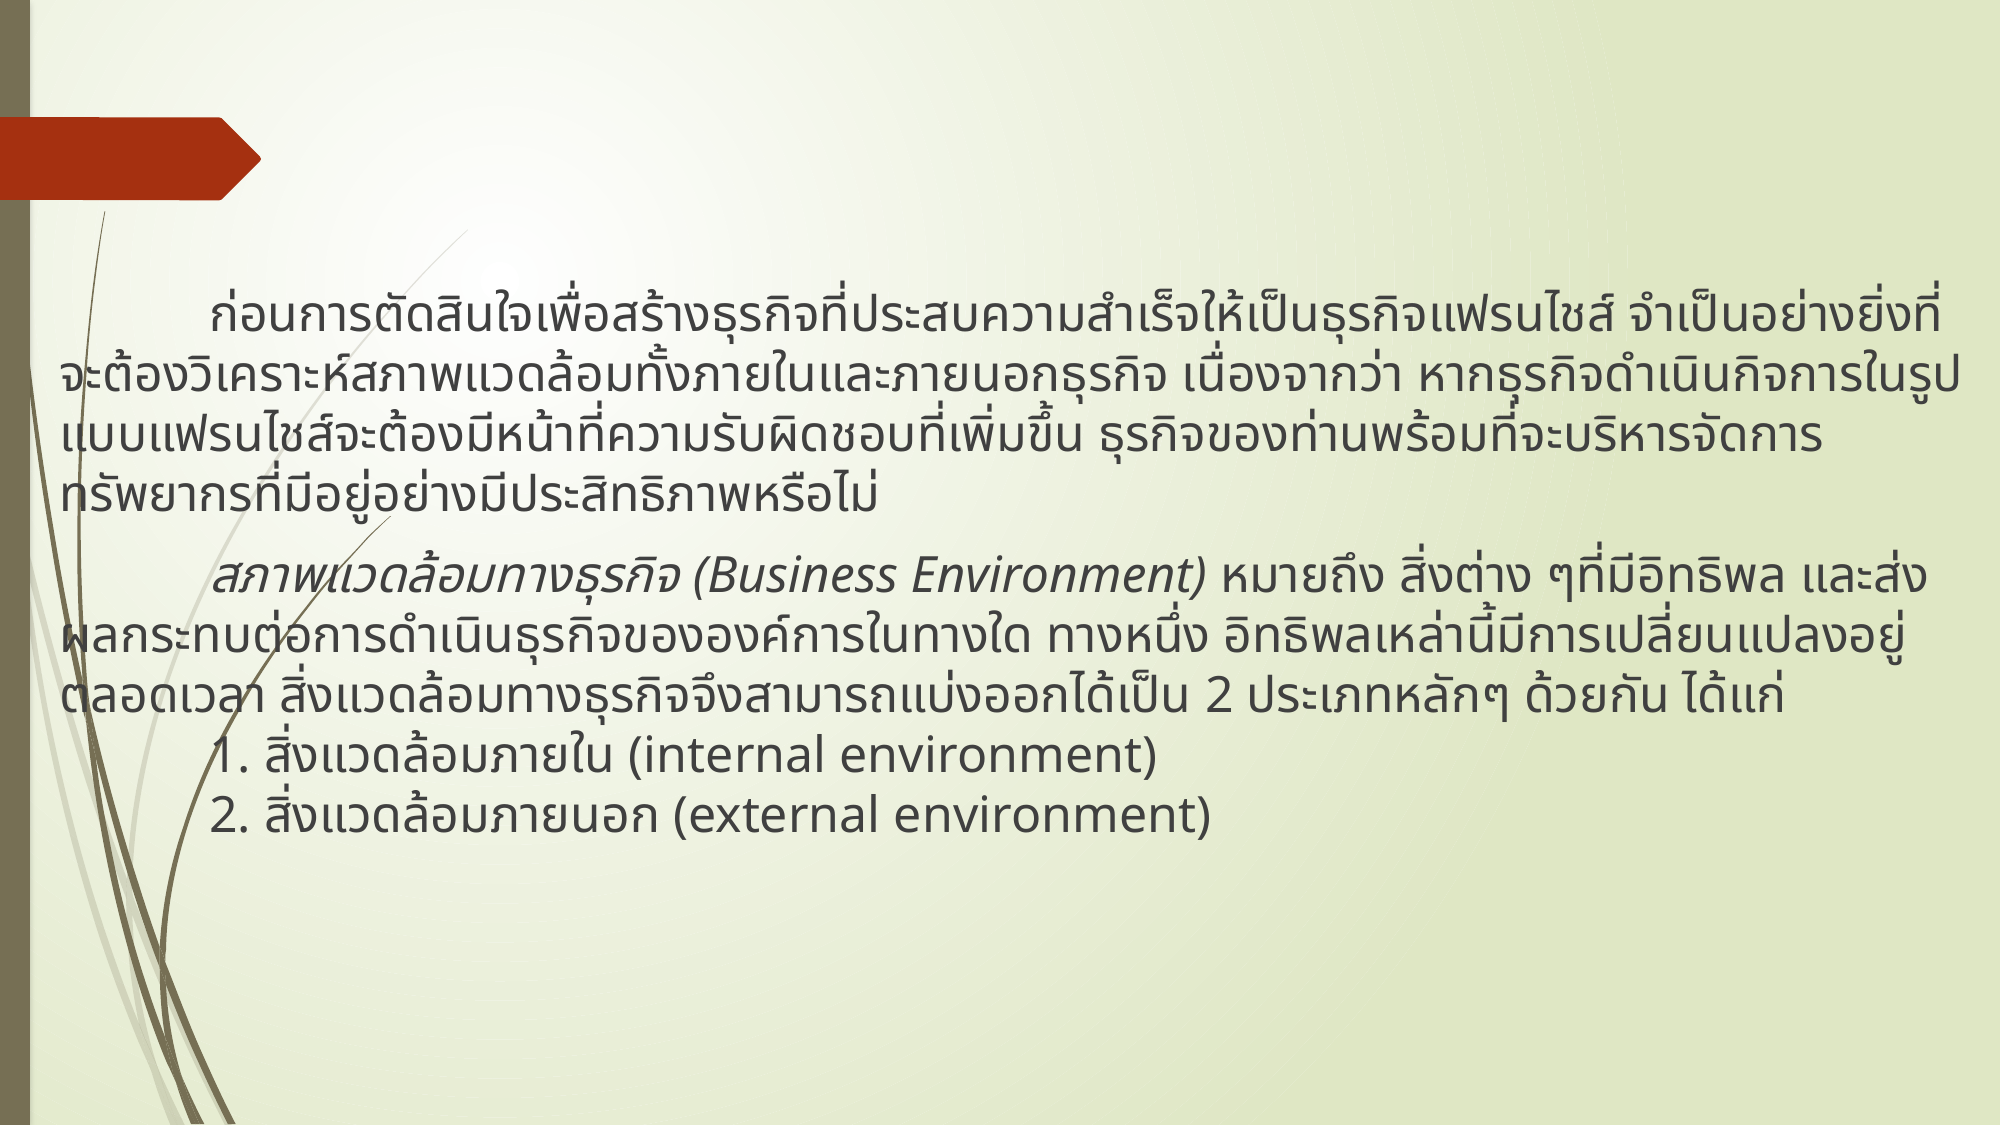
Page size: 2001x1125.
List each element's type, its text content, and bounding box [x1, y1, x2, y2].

list ก่อนการตัดสินใจเพื่อสร้างธุรกิจที่ประสบความสำเร็จให้เป็นธุรกิจแฟรนไชส์ จำเป็นอย่างยิ่งที่จะต้องวิเคราะห์สภาพแวดล้อมทั้งภายในและภายนอกธุรกิจ เนื่องจากว่า หากธุรกิจดำเนินกิจการในรูปแบบแฟรนไชส์จะต้องมีหน้าที่ความรับผิดชอบที่เพิ่มขึ้น ธุรกิจของท่านพร้อมที่จะบริหารจัดการทรัพยากรที่มีอยู่อย่างมีประสิทธิภาพหรือไม่ สภาพแวดล้อมทางธุรกิจ (Business Environment) หมายถึง สิ่งต่าง ๆที่มีอิทธิพล และส่งผลกระทบต่อการดำเนินธุรกิจขององค์การในทางใด ทางหนึ่ง อิทธิพลเหล่านี้มีการเปลี่ยนแปลงอยู่ตลอดเวลา สิ่งแวดล้อมทางธุรกิจจึงสามารถแบ่งออกได้เป็น 2 ประเภทหลักๆ ด้วยกัน ได้แก่ 1. สิ่งแวดล้อมภายใน (internal environment) 2. สิ่งแวดล้อมภายนอก (external environment) [44, 273, 2000, 992]
